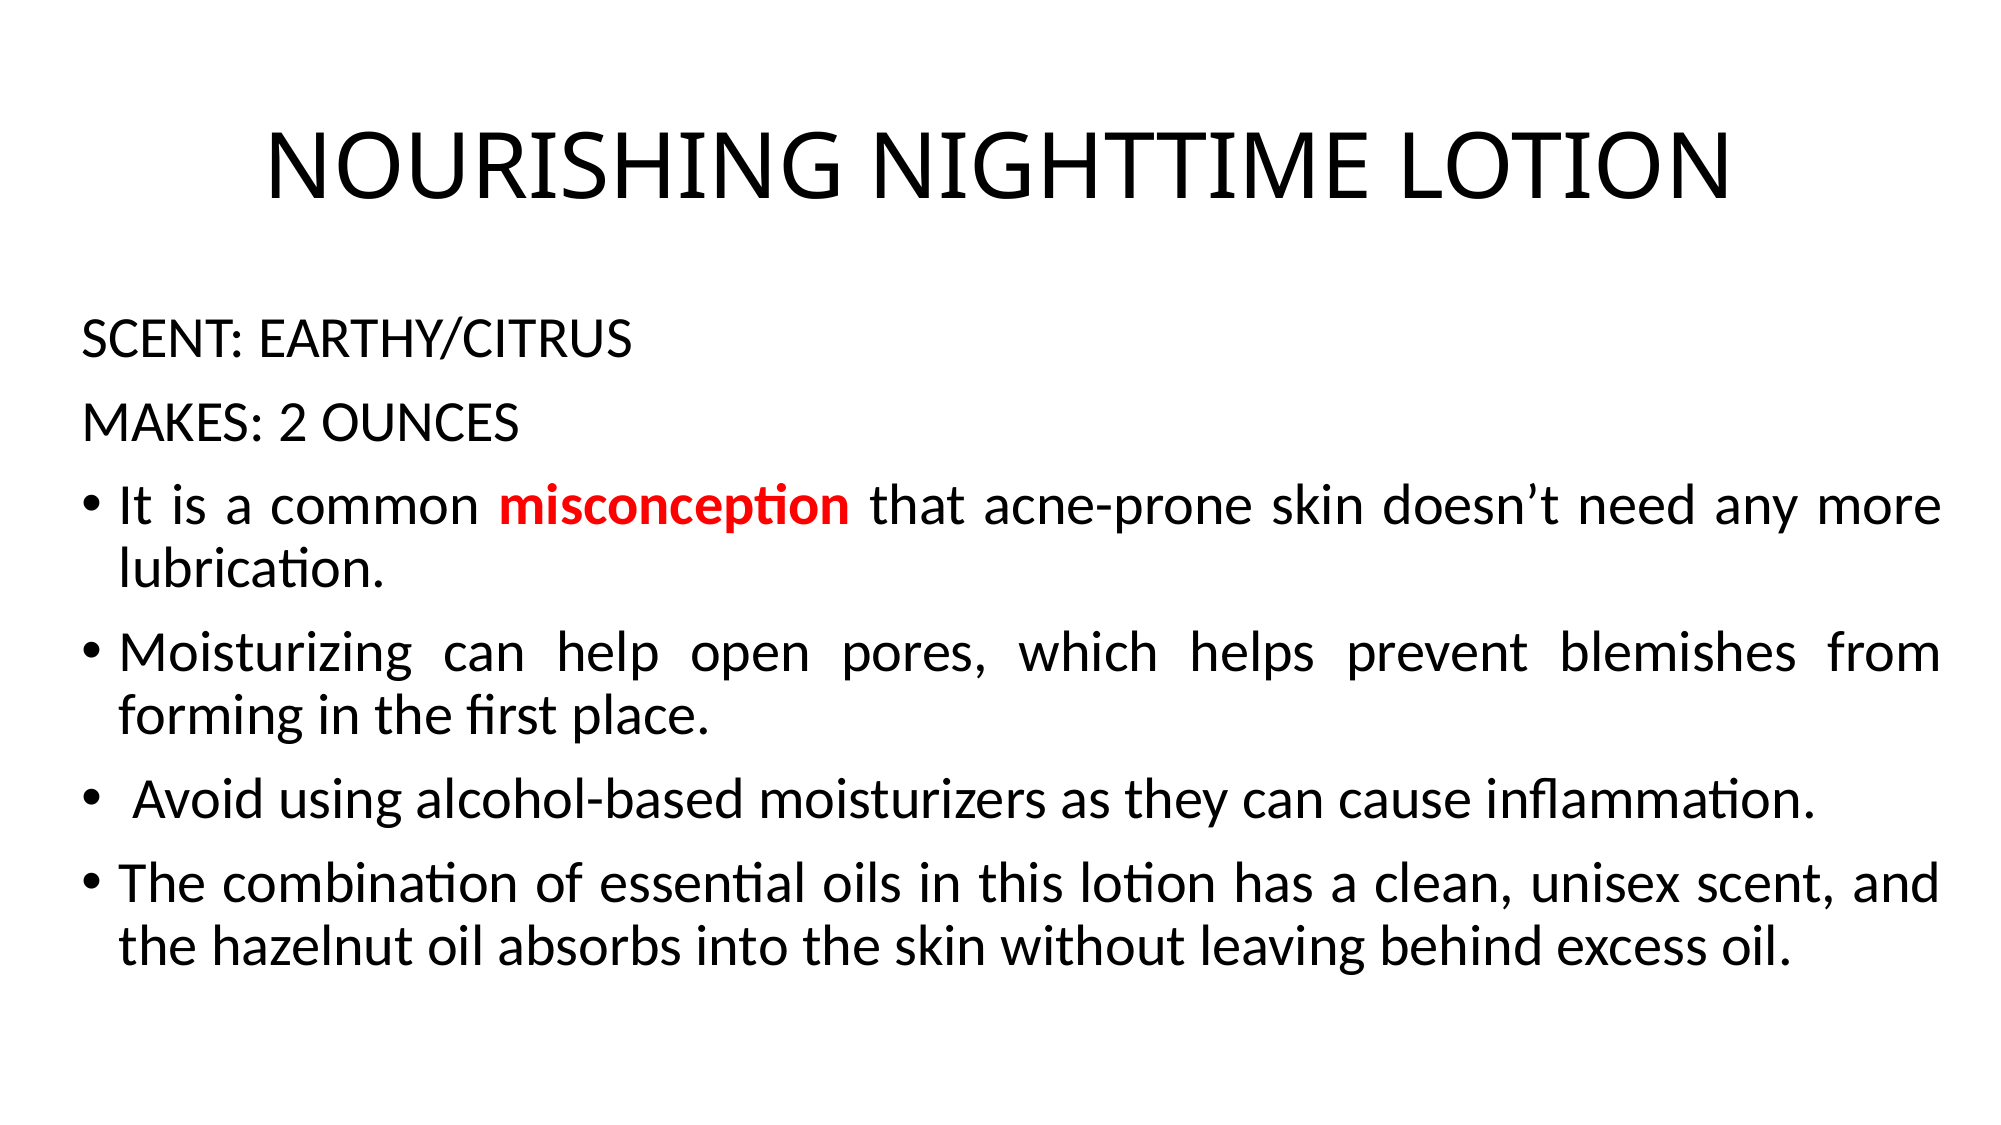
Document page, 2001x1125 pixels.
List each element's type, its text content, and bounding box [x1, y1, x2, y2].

list SCENT: EARTHY/CITRUS MAKES: 2 OUNCES It is a common misconception that acne-prone skin doesn’t need any more lubrication. Moisturizing can help open pores, which helps prevent blemishes from forming in the first place. Avoid using alcohol-based moisturizers as they can cause inflammation. The combination of essential oils in this lotion has a clean, unisex scent, and the hazelnut oil absorbs into the skin without leaving behind excess oil. [66, 299, 1958, 1014]
title NOURISHING NIGHTTIME LOTION [137, 59, 1863, 278]
